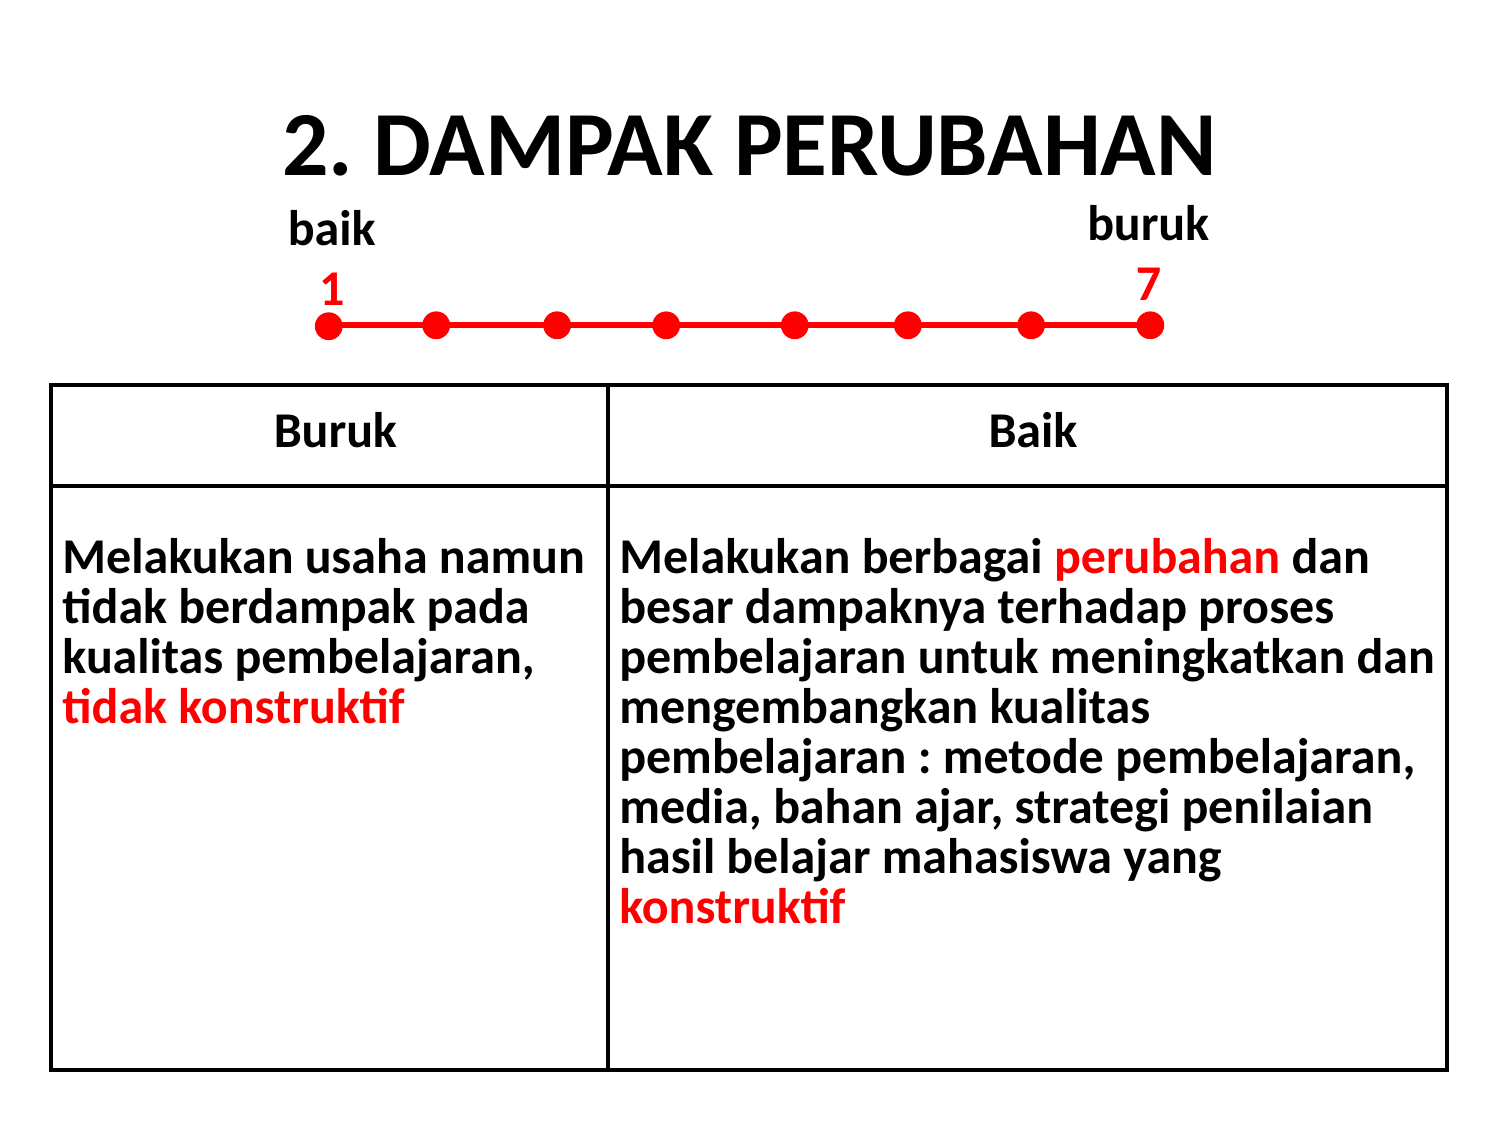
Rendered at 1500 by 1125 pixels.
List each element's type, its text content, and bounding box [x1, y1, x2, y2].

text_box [271, 182, 1226, 339]
table_header Baik [610, 387, 1445, 484]
table_cell Melakukan usaha namun tidak berdampak pada kualitas pembelajaran, tidak konstruktif [53, 488, 606, 1068]
title 2. DAMPAK PERUBAHAN [75, 45, 1425, 233]
table_header Buruk [53, 387, 606, 484]
table_cell Melakukan berbagai perubahan dan besar dampaknya terhadap proses pembelajaran untuk meningkatkan dan mengembangkan kualitas pembelajaran : metode pembelajaran, media, bahan ajar, strategi penilaian hasil belajar mahasiswa yang konstruktif [610, 488, 1445, 1068]
